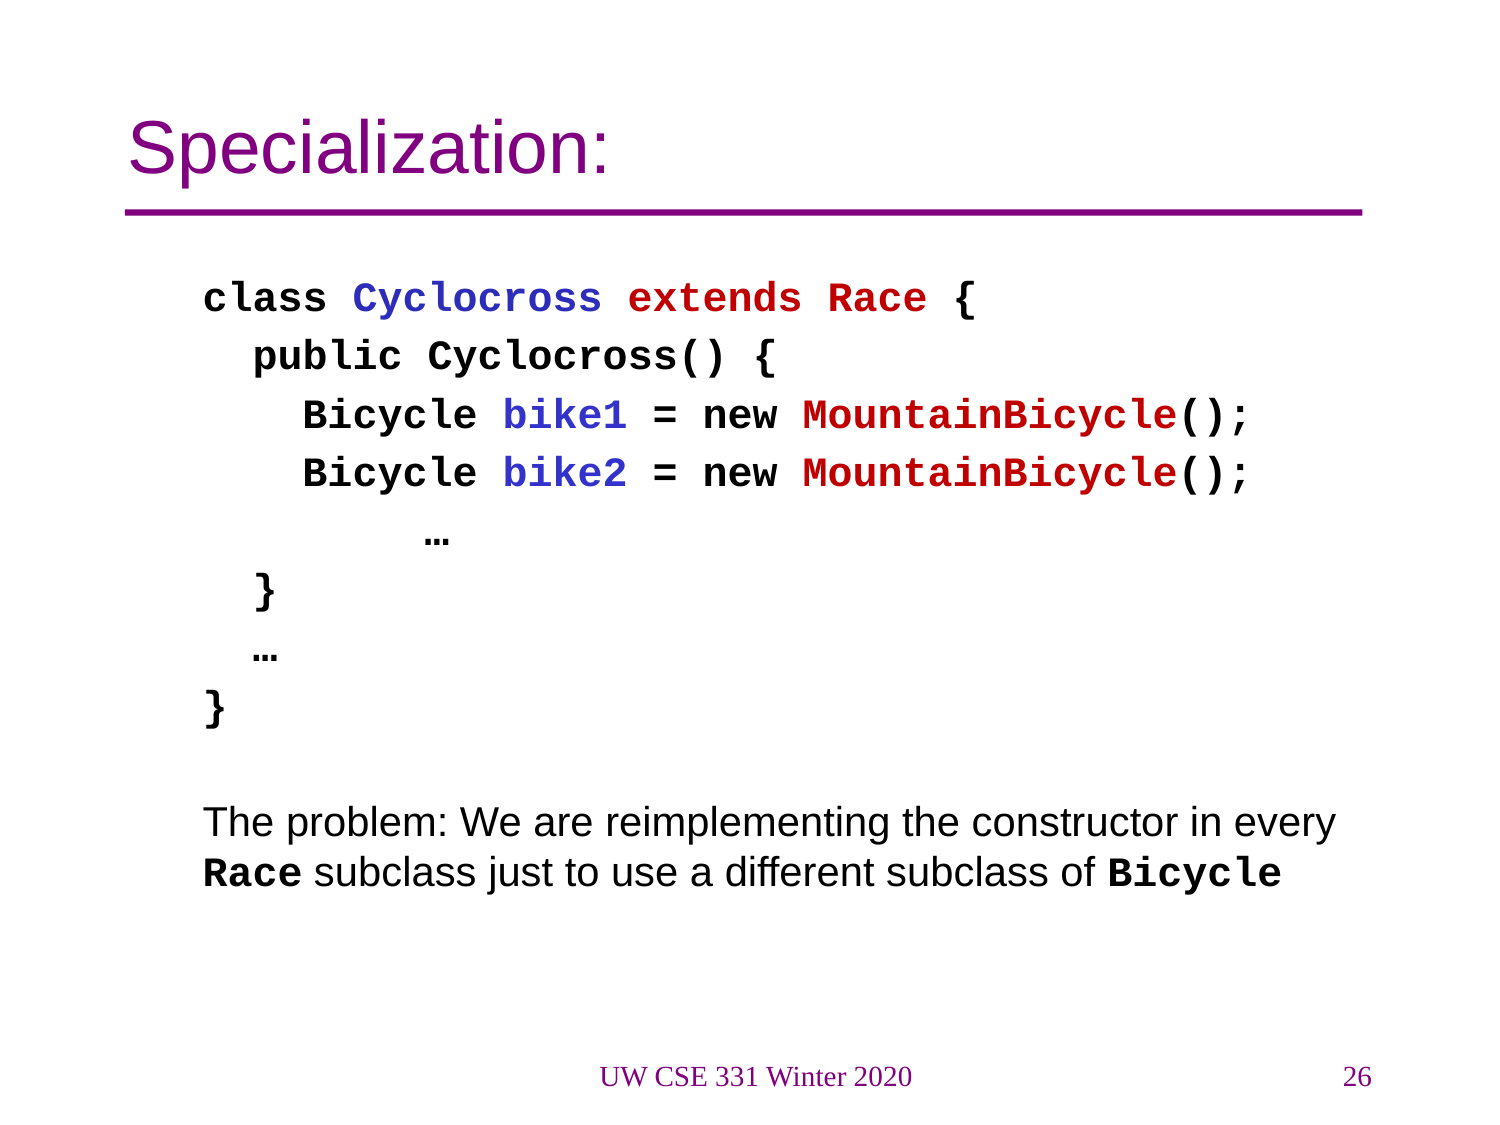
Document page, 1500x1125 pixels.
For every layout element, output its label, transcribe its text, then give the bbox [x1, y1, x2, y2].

slide_number 26 [1074, 1049, 1388, 1125]
title Specialization: [112, 50, 1388, 238]
list class Cyclocross extends Race { public Cyclocross() { Bicycle bike1 = new MountainBicycle(); Bicycle bike2 = new MountainBicycle(); … } … } The problem: We are reimplementing the constructor in every Race subclass just to use a different subclass of Bicycle [112, 262, 1388, 1000]
footer UW CSE 331 Winter 2020 [474, 1049, 1038, 1125]
